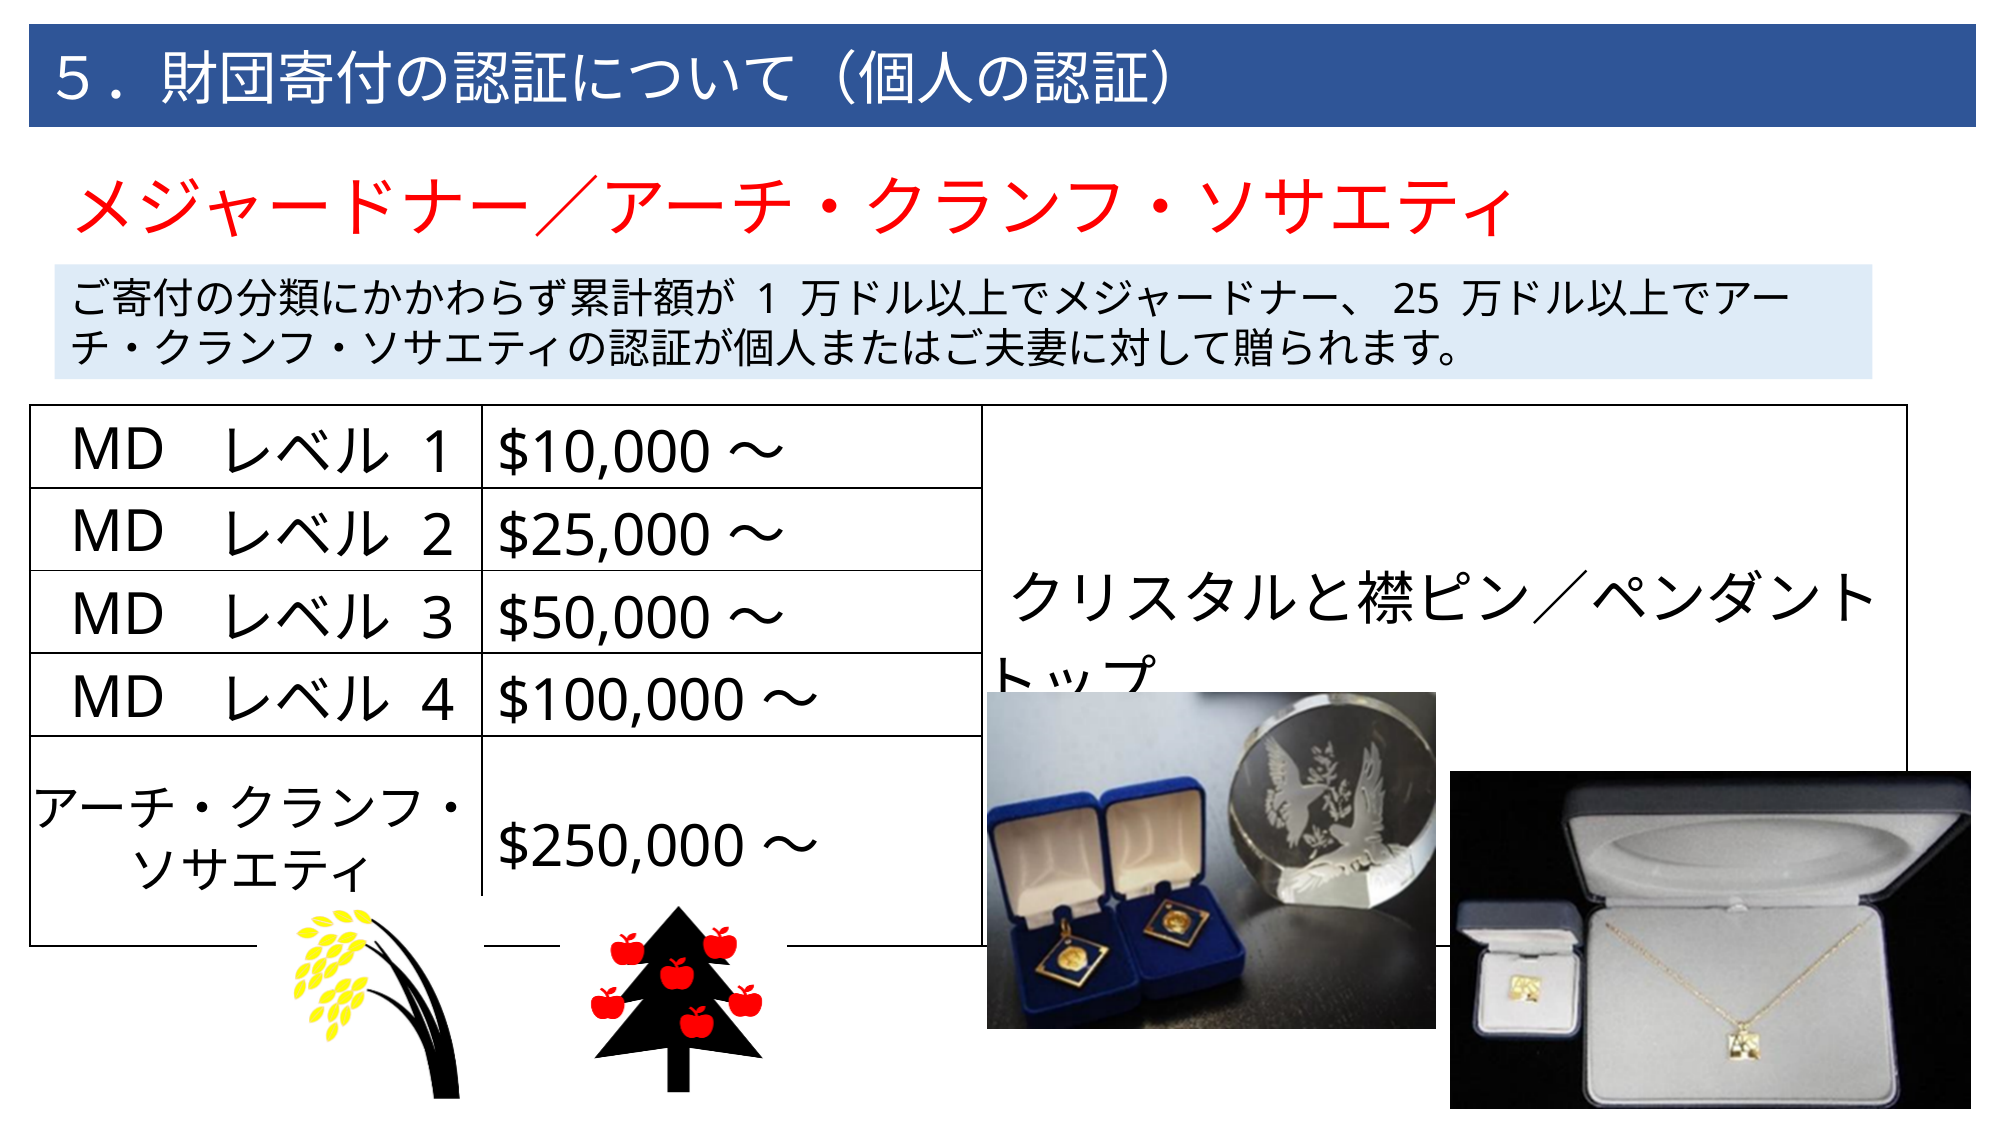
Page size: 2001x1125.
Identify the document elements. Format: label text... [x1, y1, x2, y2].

picture [987, 692, 1436, 1029]
table_cell レベル 2 [211, 489, 481, 570]
table_cell レベル 4 [211, 654, 481, 735]
table_cell MD [31, 654, 211, 735]
table_header MD [31, 406, 211, 487]
picture [560, 895, 787, 1100]
table_cell $50,000～ [483, 571, 981, 652]
table_cell MD [31, 571, 211, 652]
table_header $10,000～ [483, 406, 981, 487]
text_box ご寄付の分類にかかわらず累計額が 1 万ドル以上でメジャードナー、25 万ドル以上でアーチ・クランフ・ソサエティの認証が個人またはご夫妻に対して贈られます。 [54, 264, 1873, 380]
table_cell $25,000～ [483, 489, 981, 570]
table_cell $100,000～ [483, 654, 981, 735]
text_box メジャードナー／アーチ・クランフ・ソサエティ [54, 157, 1891, 252]
table_cell アーチ・クランフ・ソサエティ [31, 737, 481, 945]
picture [1450, 771, 1971, 1109]
table_cell レベル 3 [211, 571, 481, 652]
picture [257, 896, 484, 1107]
table_cell MD [31, 489, 211, 570]
table_header クリスタルと襟ピン／ペンダントトップ [983, 406, 1906, 945]
table_cell $250,000～ [483, 737, 981, 945]
table_header レベル 1 [211, 406, 481, 487]
text_box ５．財団寄付の認証について（個人の認証） [29, 24, 1976, 127]
